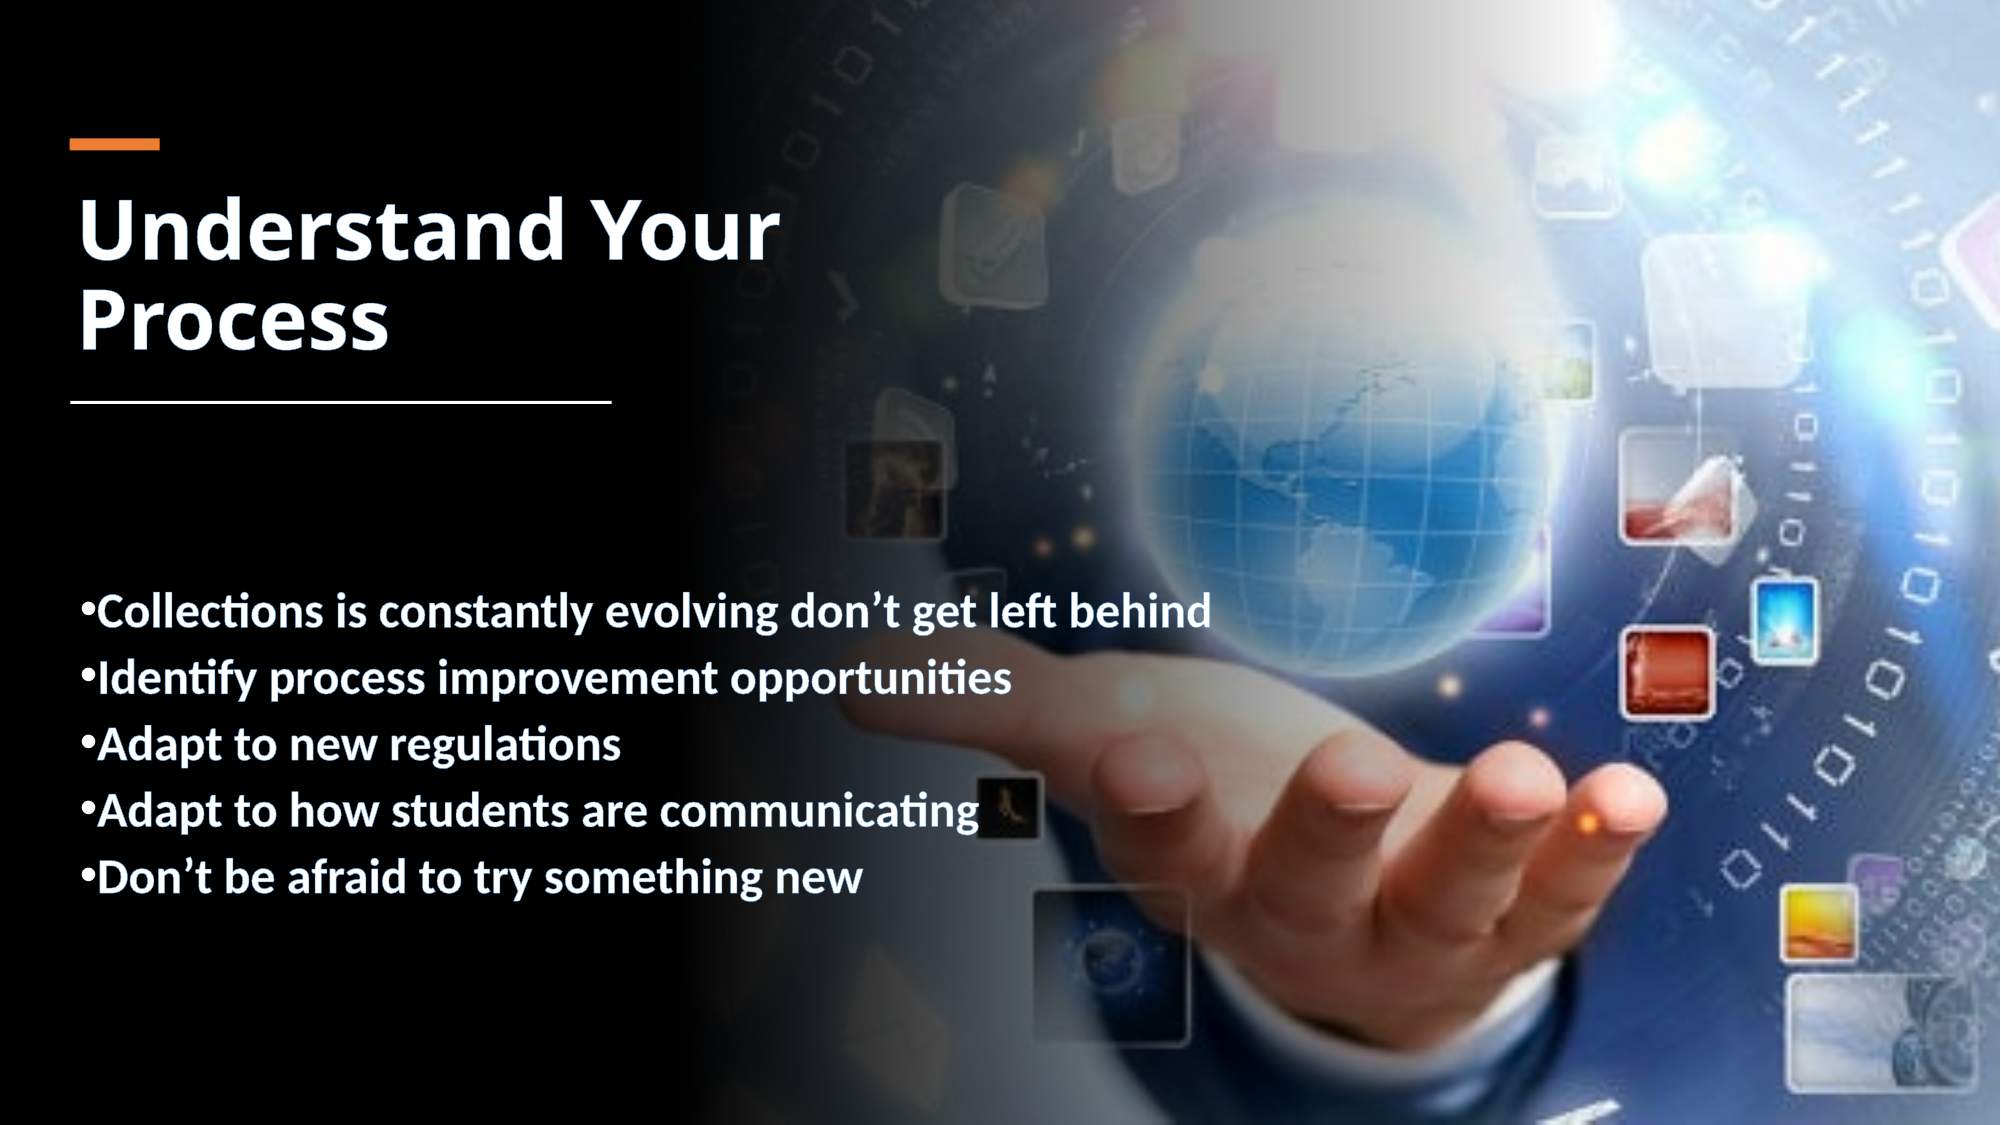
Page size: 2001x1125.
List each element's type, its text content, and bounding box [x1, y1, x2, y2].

text_box [69, 400, 577, 405]
text_box Collections is constantly evolving don’t get left behind Identify process improvement opportunities Adapt to new regulations Adapt to how students are communicating Don’t be afraid to try something new [64, 504, 577, 765]
text_box [0, 0, 577, 1125]
text_box Understand Your Process [60, 190, 577, 375]
picture [577, 0, 2000, 1125]
text_box [69, 137, 161, 151]
